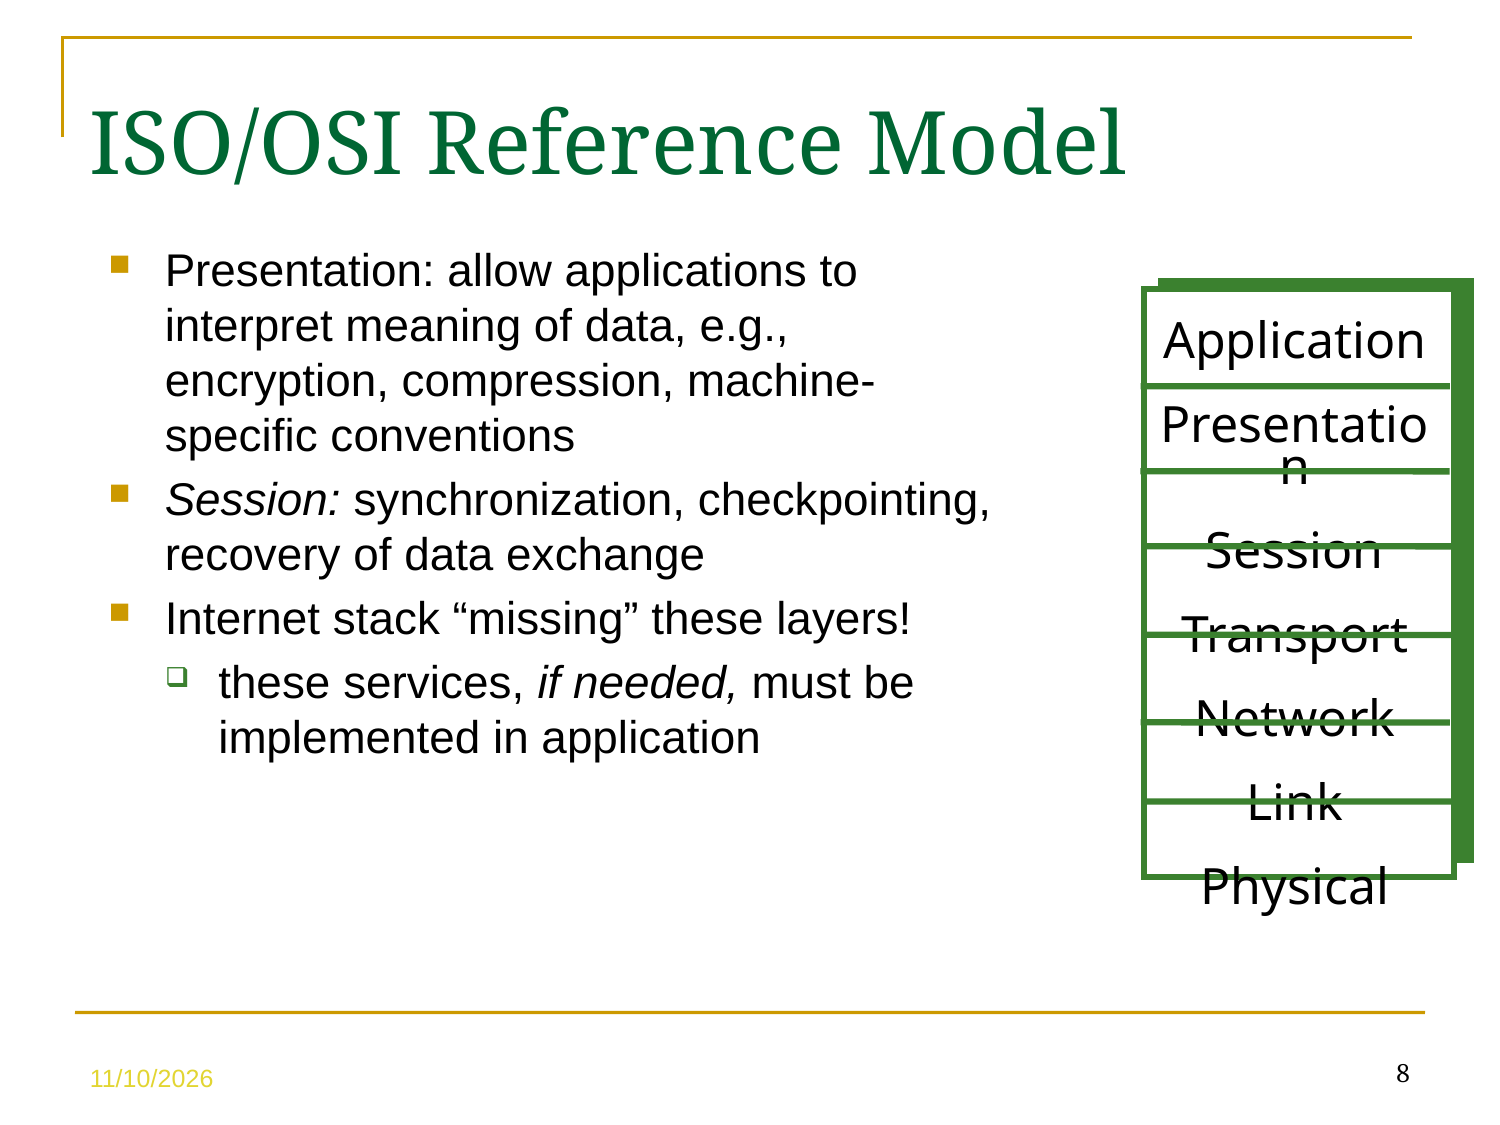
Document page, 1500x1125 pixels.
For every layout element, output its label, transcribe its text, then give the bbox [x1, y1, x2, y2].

text_box 5/10/23 [74, 1025, 425, 1100]
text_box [1131, 288, 1458, 879]
text_box 8 [1074, 1024, 1425, 1100]
text_box ISO/OSI Reference Model [75, 45, 1425, 233]
text_box [1160, 281, 1472, 861]
text_box Presentation: allow applications to interpret meaning of data, e.g., encryption, compression, machine-specific conventions Session: synchronization, checkpointing, recovery of data exchange Internet stack “missing” these layers! these services, if needed, must be implemented in application [93, 233, 1032, 996]
